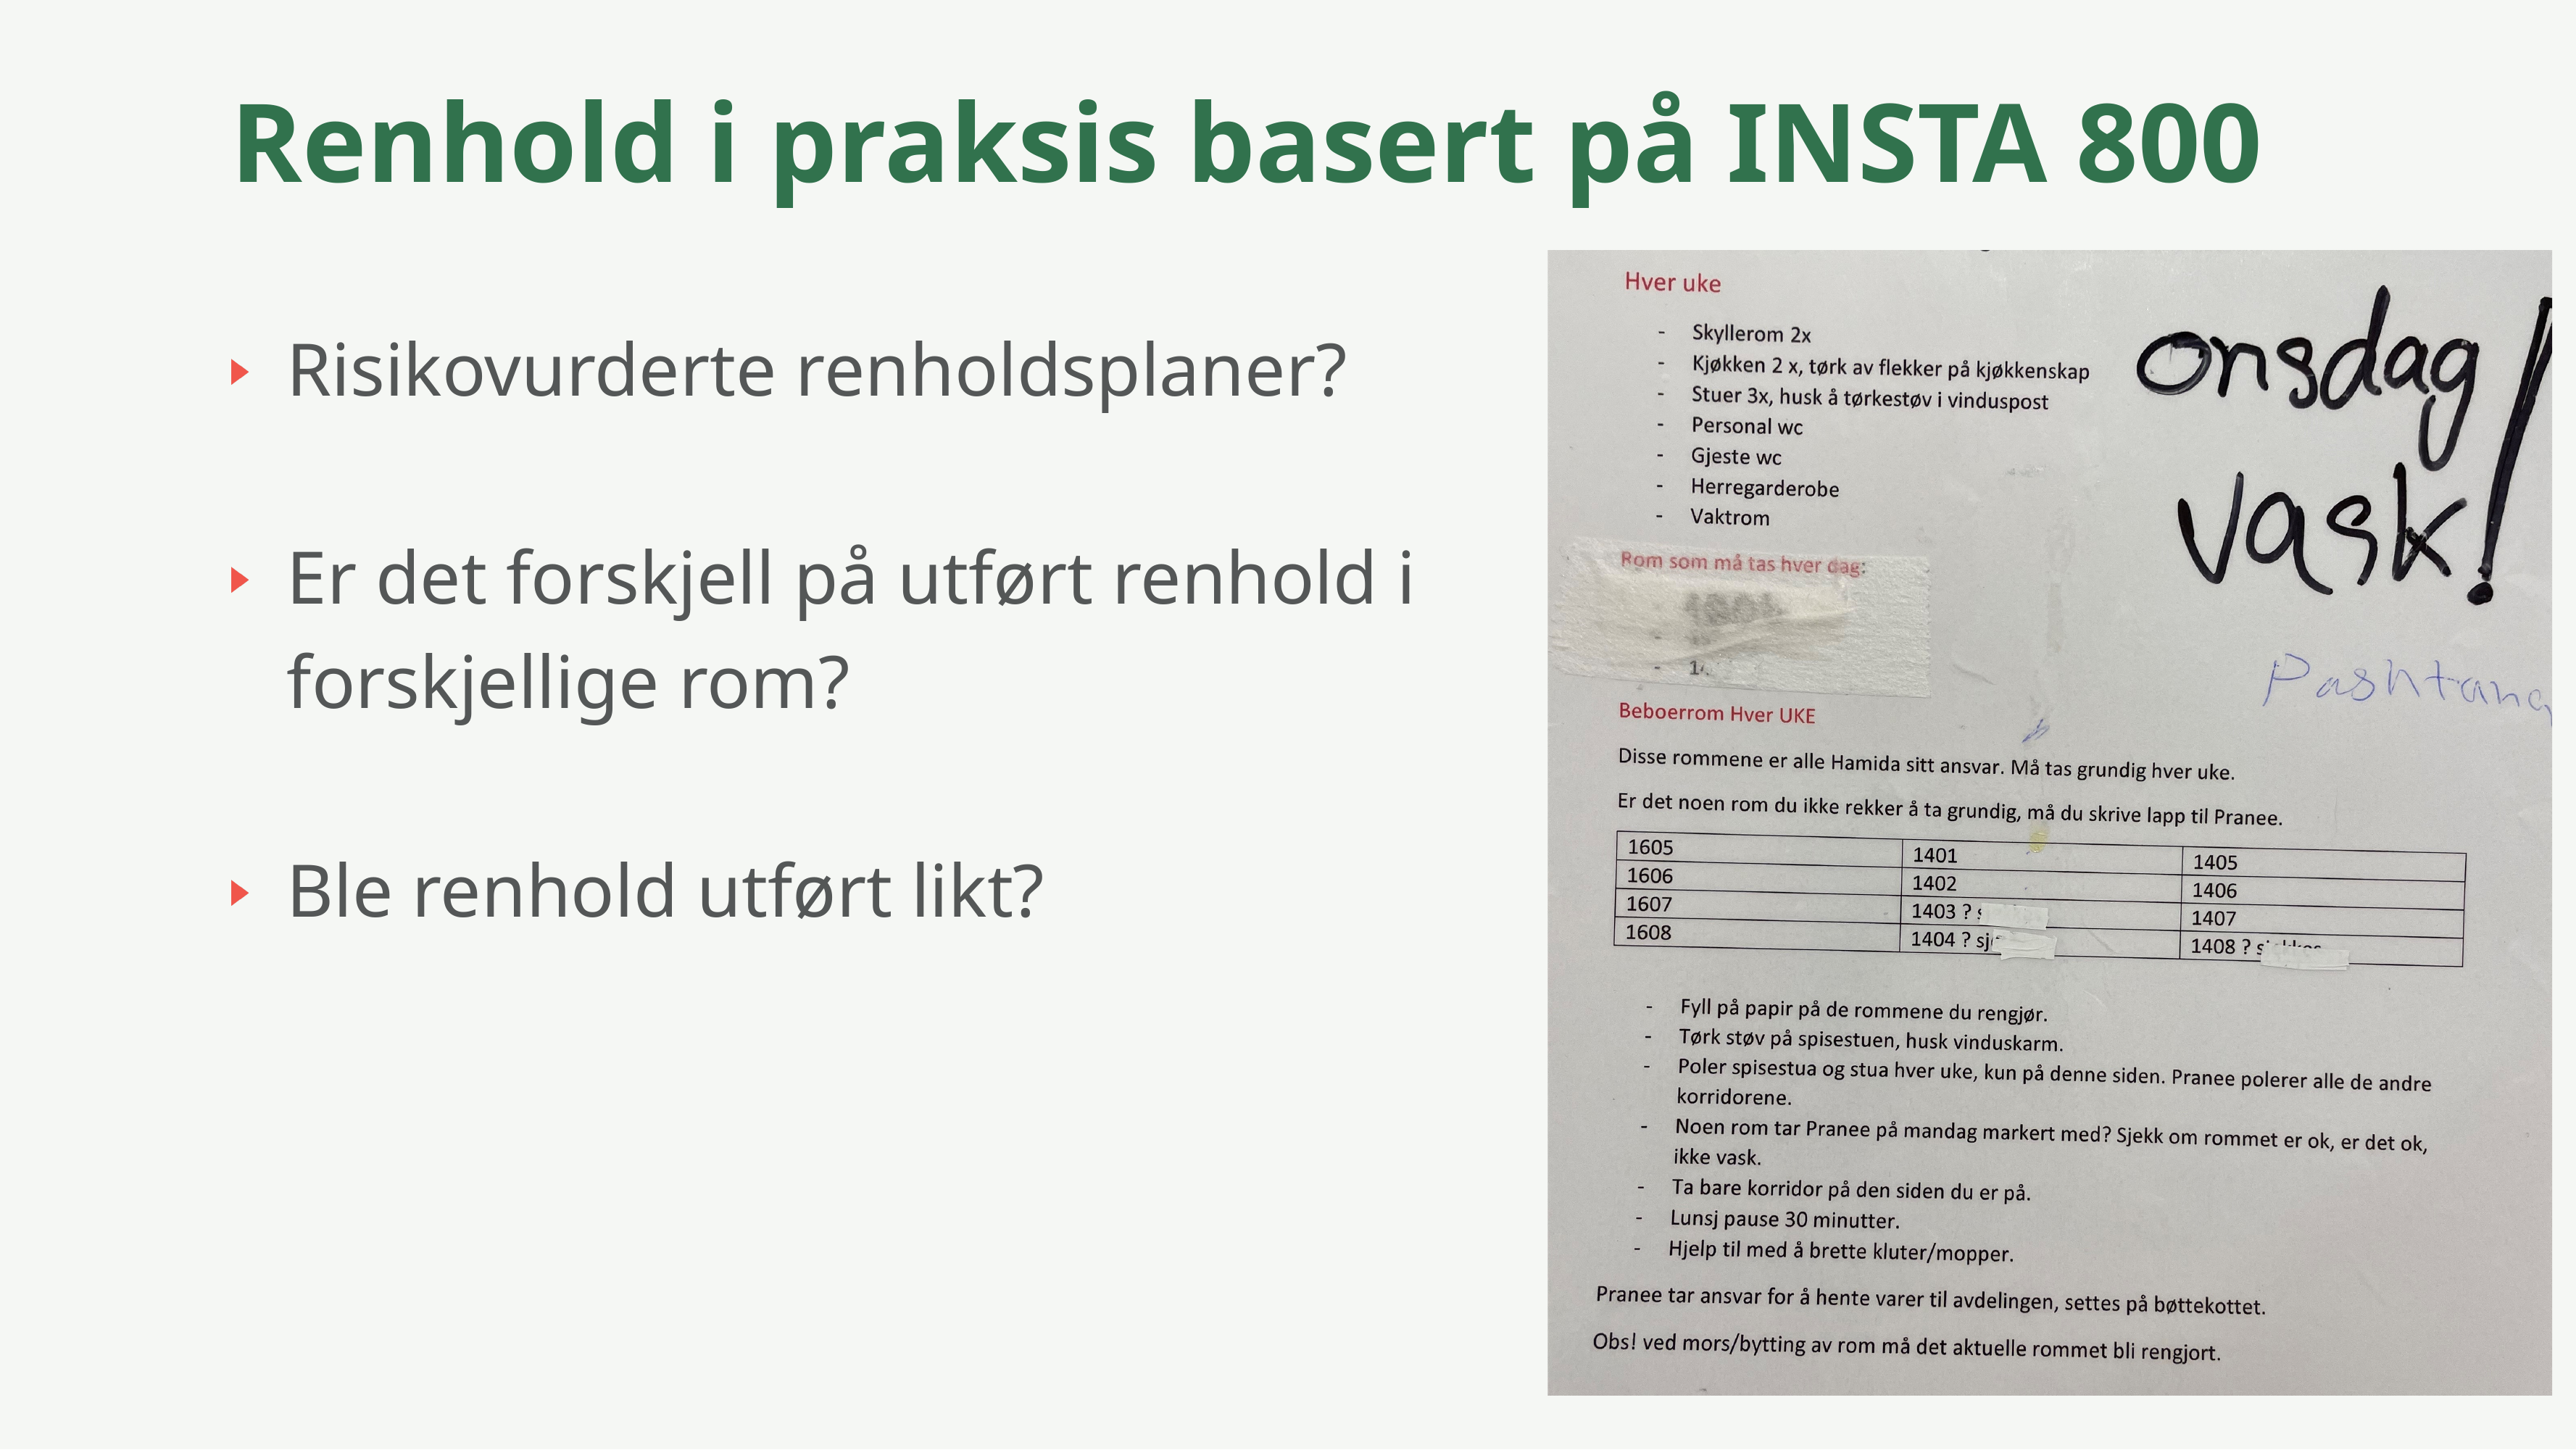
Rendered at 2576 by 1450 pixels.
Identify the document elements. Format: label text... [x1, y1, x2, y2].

picture [230, 862, 249, 914]
picture [1547, 250, 2576, 1450]
title Renhold i praksis basert på INSTA 800 [230, 54, 2351, 204]
picture [230, 341, 249, 393]
picture [230, 549, 249, 601]
list Risikovurderte renholdsplaner? Er det forskjell på utført renhold i forskjellige rom? Ble renhold utført likt? [230, 306, 1537, 1112]
